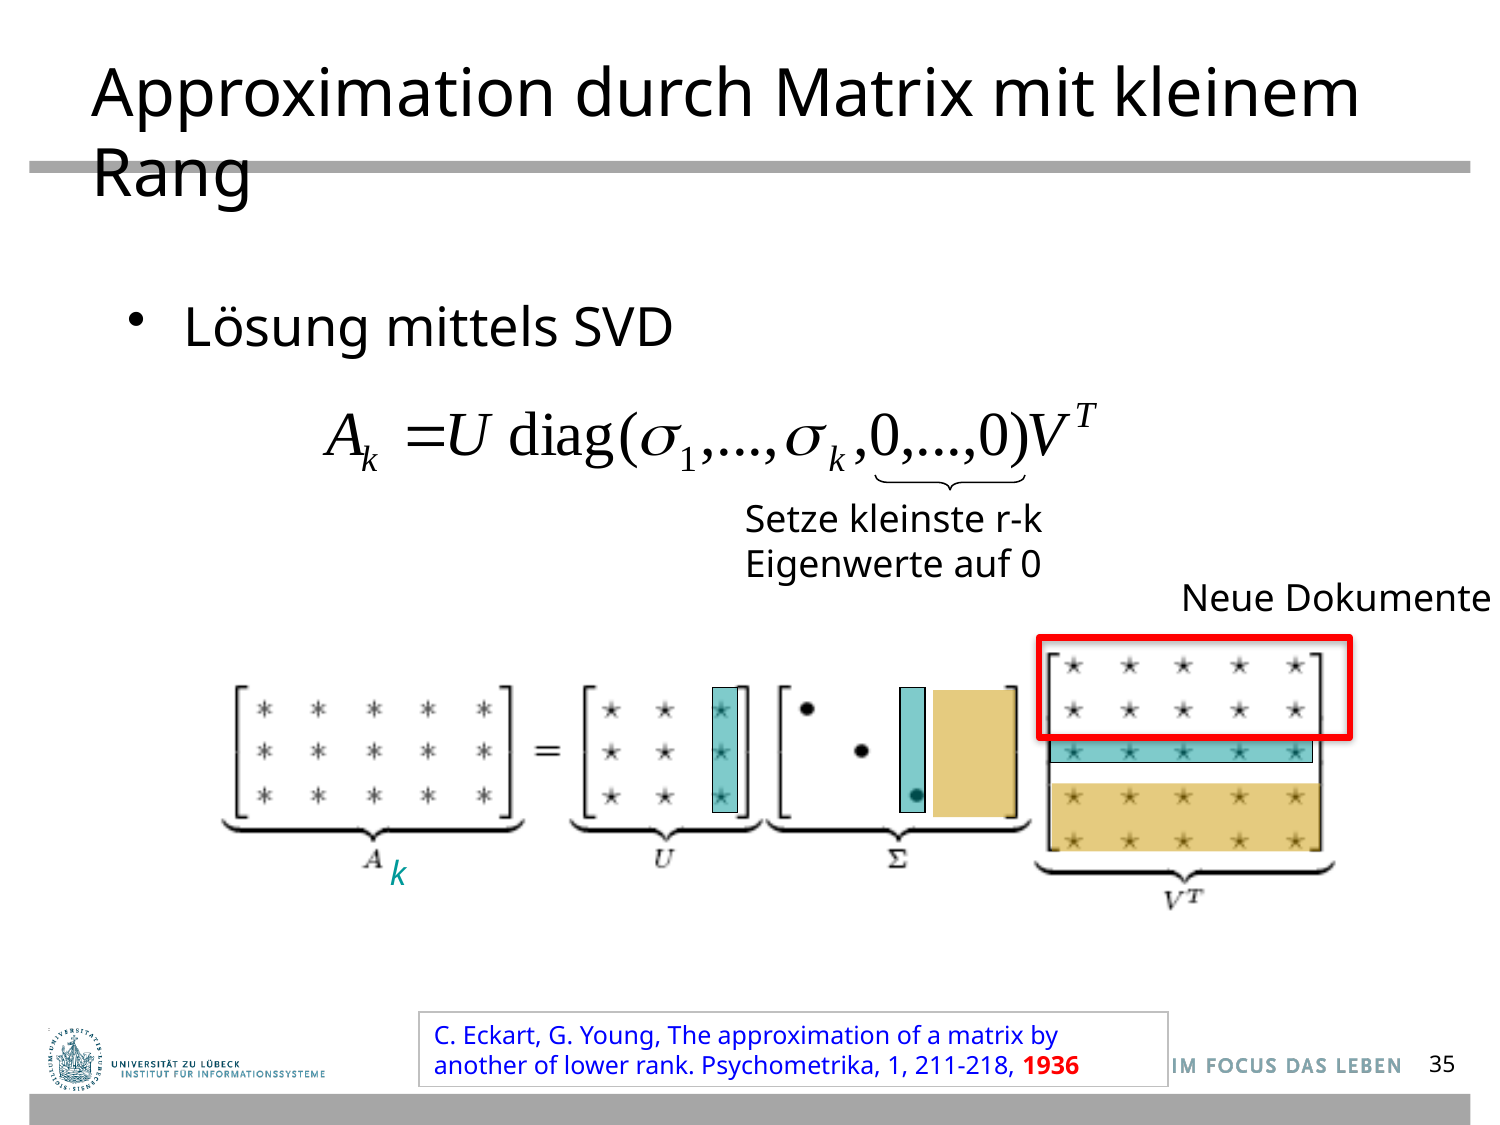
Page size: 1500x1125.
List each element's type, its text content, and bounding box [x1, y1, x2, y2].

title Approximation durch Matrix mit kleinem Rang [76, 42, 1427, 126]
slide_number 35 [1305, 1050, 1471, 1083]
text_box C. Eckart, G. Young, The approximation of a matrix by another of lower rank. Psychometrika, 1, 211-218, 1936 [419, 1011, 1168, 1087]
text_box Neue Dokumente [1166, 566, 1500, 627]
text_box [187, 637, 1351, 928]
text_box Setze kleinste r-k Eigenwerte auf 0 [730, 495, 1058, 593]
list Lösung mittels SVD [112, 285, 1463, 1125]
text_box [374, 687, 1313, 901]
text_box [312, 387, 1112, 487]
